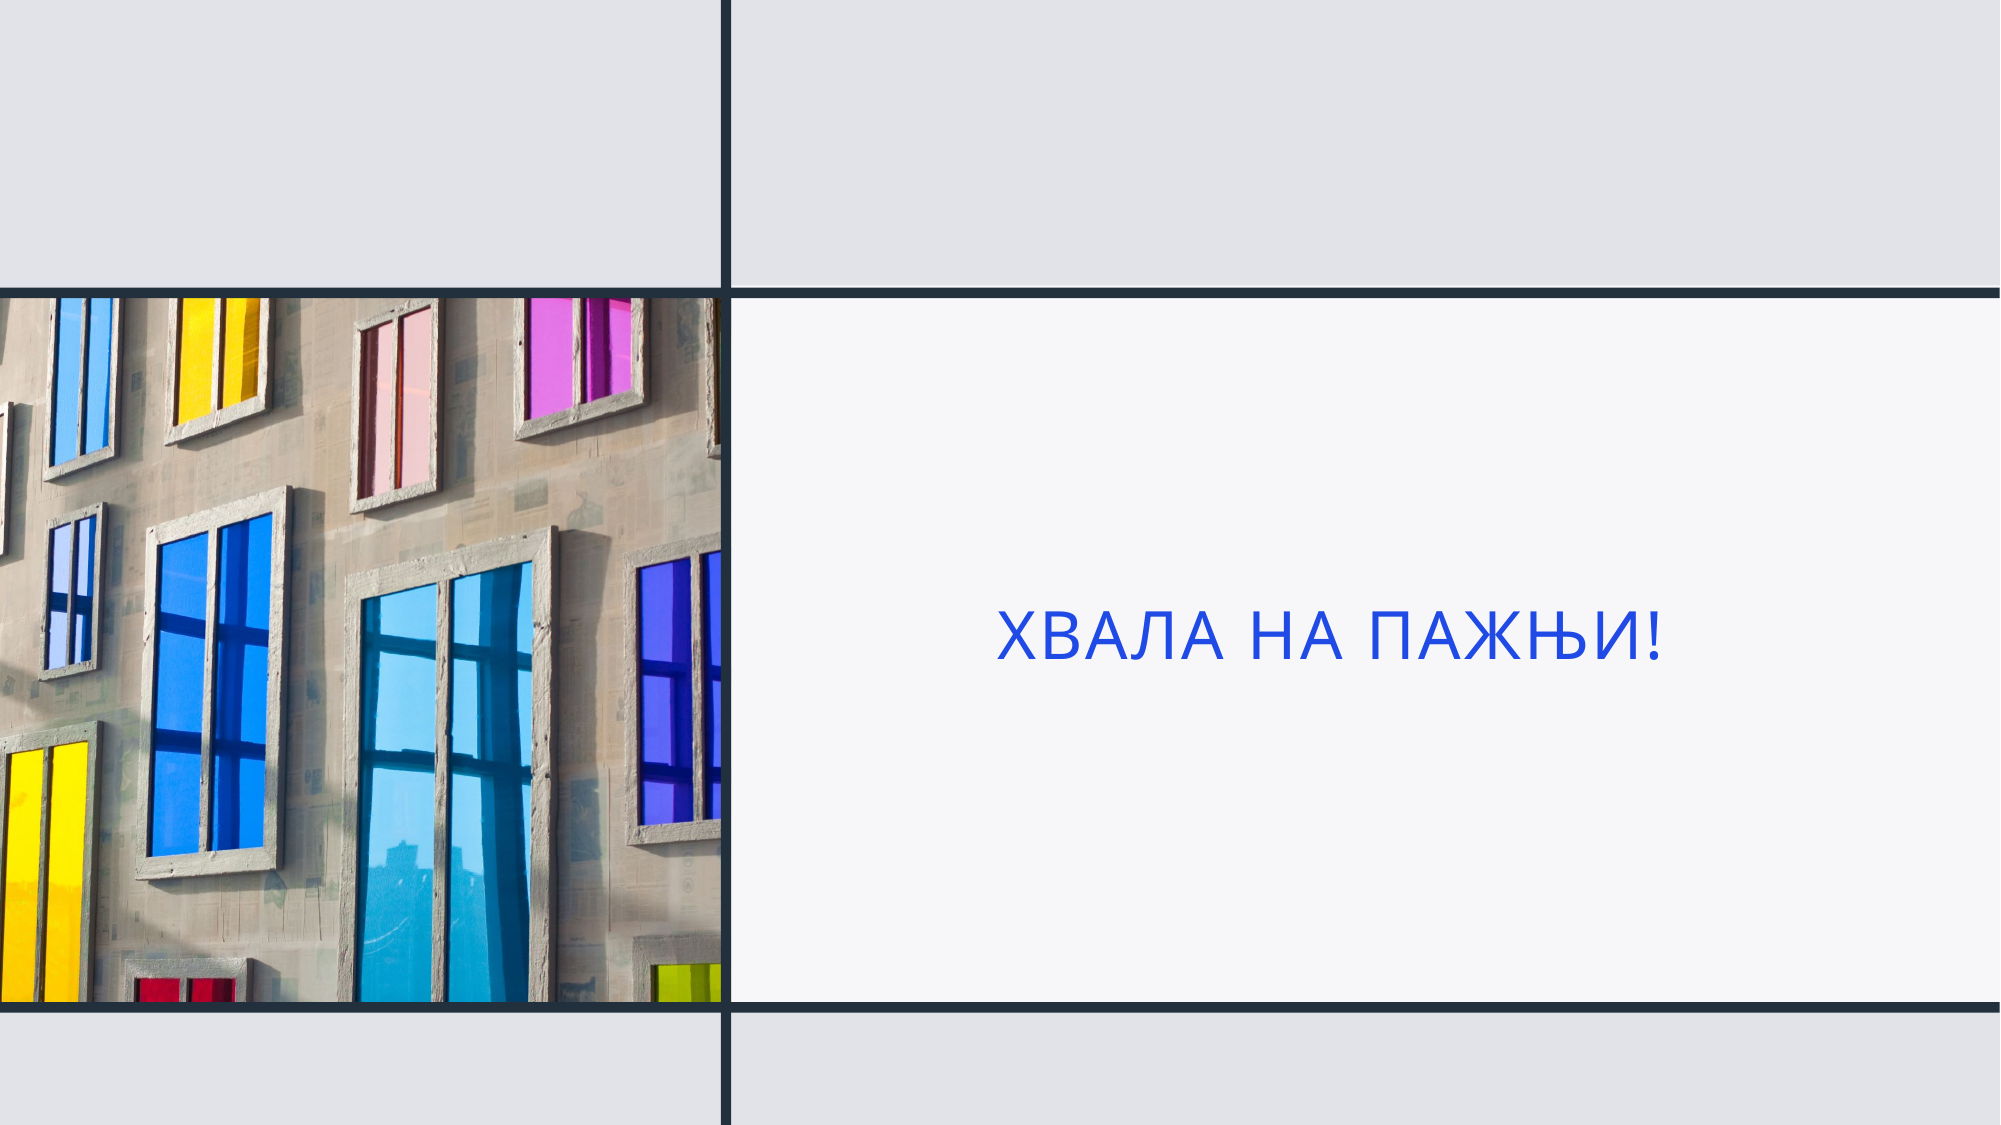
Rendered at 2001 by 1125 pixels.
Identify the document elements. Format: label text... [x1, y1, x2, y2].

text_box [720, 1010, 732, 1125]
text_box [0, 1014, 720, 1125]
text_box [732, 0, 2000, 284]
picture [0, 295, 732, 1010]
title ХВАЛА НА ПАЖЊИ! [732, 649, 1937, 768]
text_box [0, 287, 720, 295]
text_box [732, 287, 2000, 299]
text_box [0, 1010, 720, 1014]
text_box [732, 1014, 2000, 1125]
text_box [732, 1001, 2000, 1014]
text_box [720, 0, 732, 295]
text_box [0, 0, 720, 287]
text_box [732, 299, 2000, 1001]
